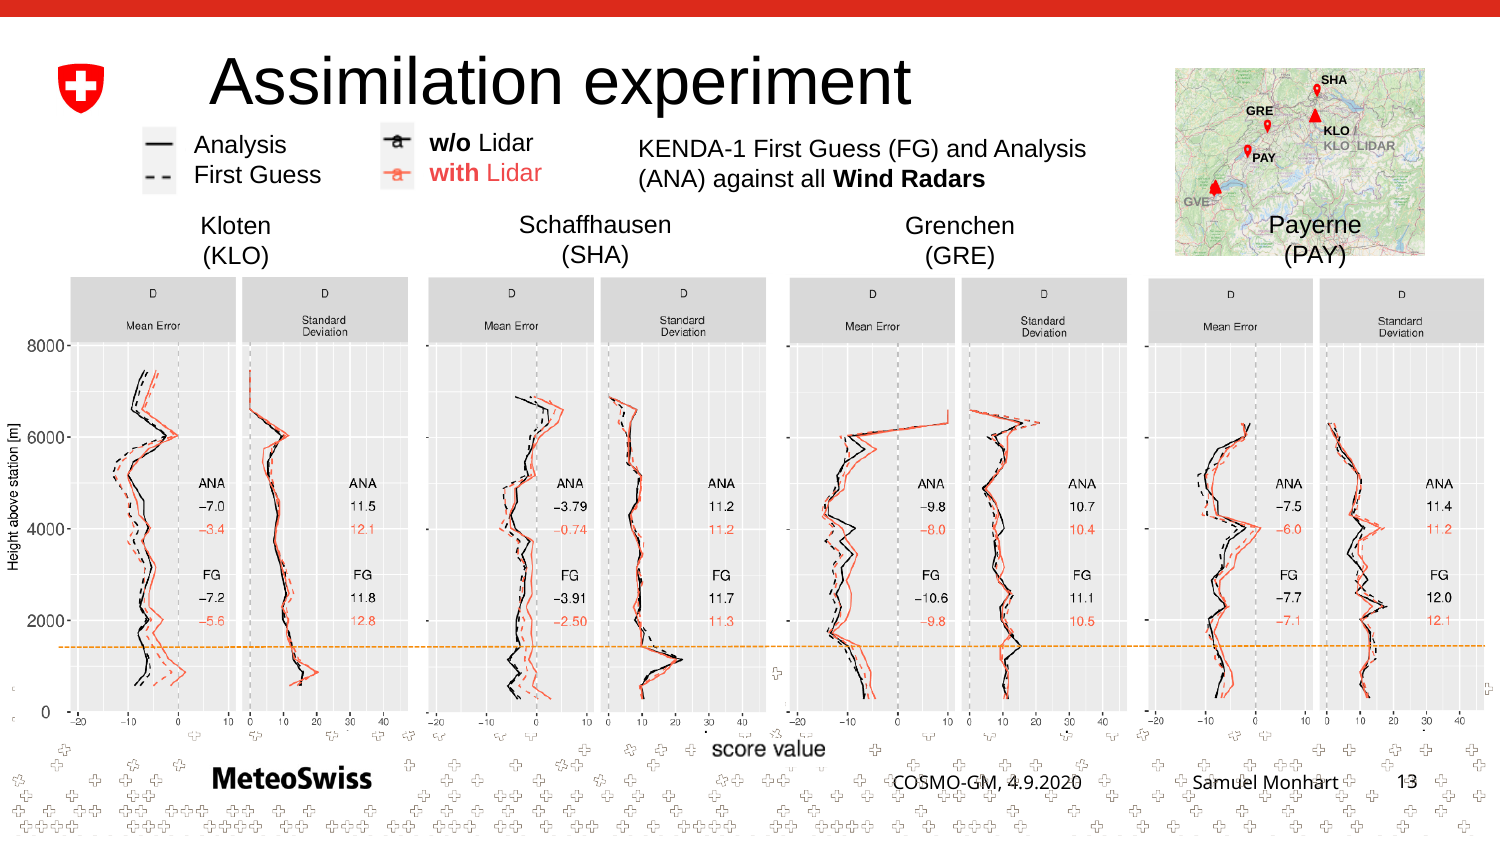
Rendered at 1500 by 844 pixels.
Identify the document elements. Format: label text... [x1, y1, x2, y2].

picture [357, 118, 424, 206]
text_box Kloten (KLO) [84, 202, 388, 267]
text_box Payerne (PAY) [1163, 201, 1468, 266]
text_box Grenchen (GRE) [808, 202, 1113, 265]
text_box w/o Lidar with Lidar [424, 118, 589, 194]
picture [1142, 267, 1486, 645]
picture [0, 269, 1493, 836]
picture [425, 267, 773, 645]
text_box Analysis First Guess [187, 121, 353, 197]
title Assimilation experiment [194, 30, 1428, 147]
picture [119, 120, 186, 208]
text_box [1168, 64, 1425, 256]
picture [785, 266, 1132, 645]
text_box KENDA-1 First Guess (FG) and Analysis (ANA) against all Wind Radars [623, 125, 1116, 200]
text_box Schaffhausen (SHA) [443, 200, 748, 266]
